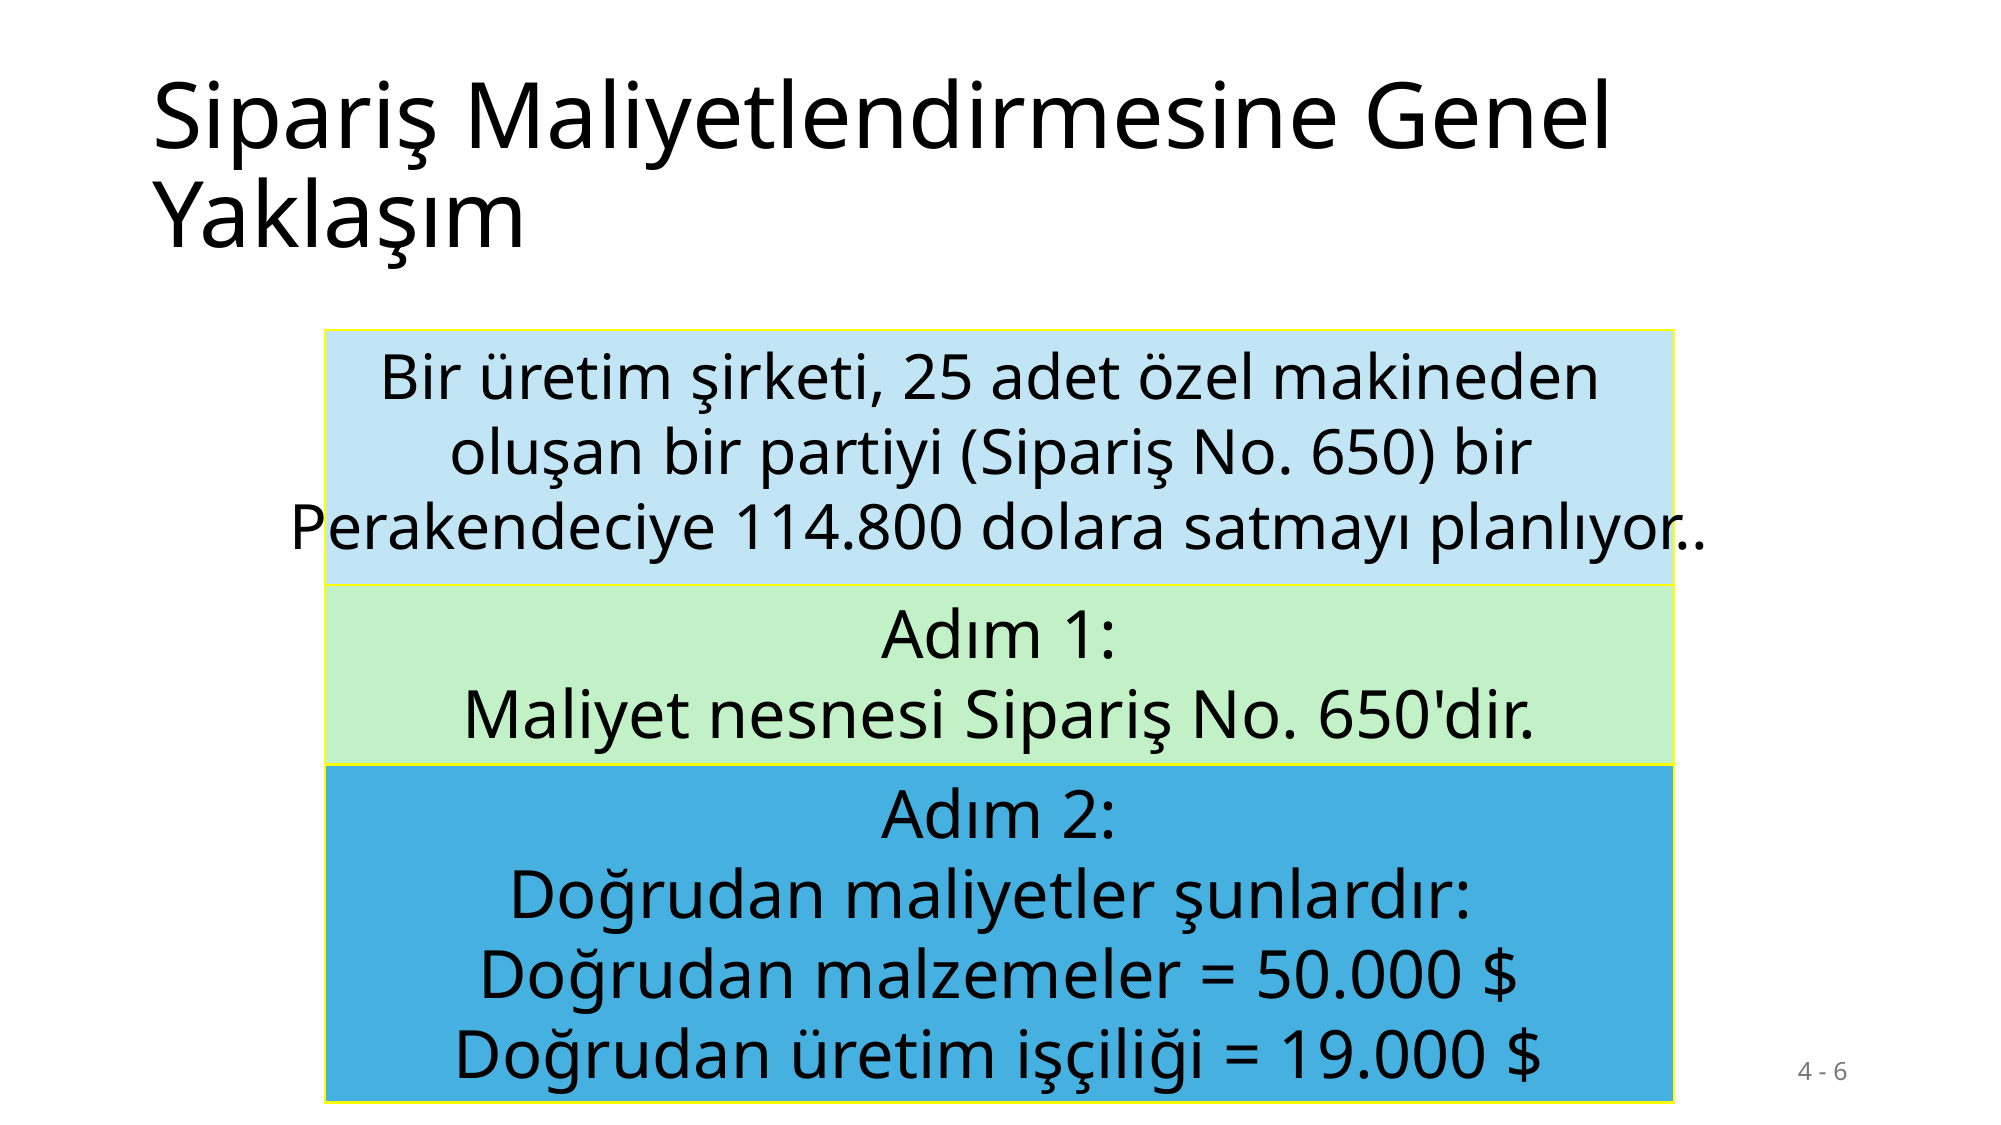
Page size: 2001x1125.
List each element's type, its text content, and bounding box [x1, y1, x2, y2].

text_box Adım 2: Doğrudan maliyetler şunlardır: Doğrudan malzemeler = 50.000 $ Doğrudan üretim işçiliği = 19.000 $ [324, 764, 1675, 1103]
text_box Adım 1: Maliyet nesnesi Sipariş No. 650'dir. [324, 584, 1675, 764]
text_box Bir üretim şirketi, 25 adet özel makineden oluşan bir partiyi (Sipariş No. 650) bir Perakendeciye 114.800 dolara satmayı planlıyor.. [324, 329, 1675, 584]
slide_number 4 - 6 [1675, 1042, 1863, 1103]
title Sipariş Maliyetlendirmesine Genel Yaklaşım [137, 59, 1863, 278]
